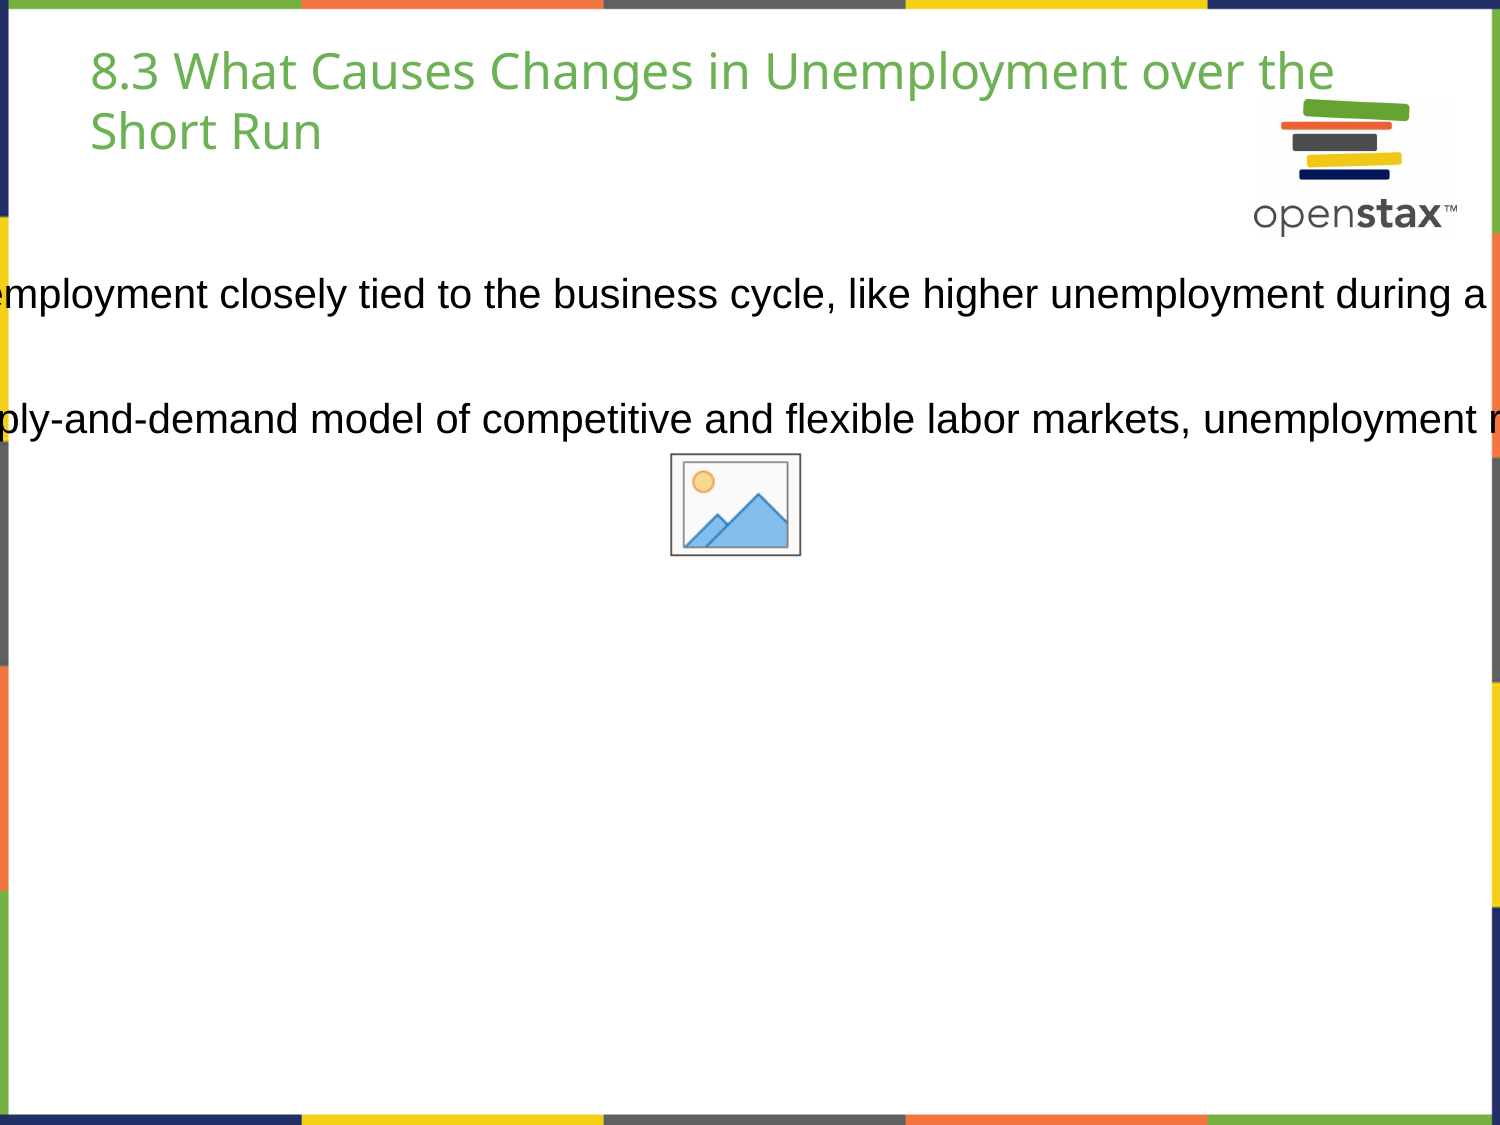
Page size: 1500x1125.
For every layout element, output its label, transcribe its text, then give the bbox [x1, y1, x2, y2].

title 8.3 What Causes Changes in Unemployment over the Short Run [75, 39, 1398, 175]
picture [2, 413, 14, 431]
picture [0, 0, 1500, 1125]
